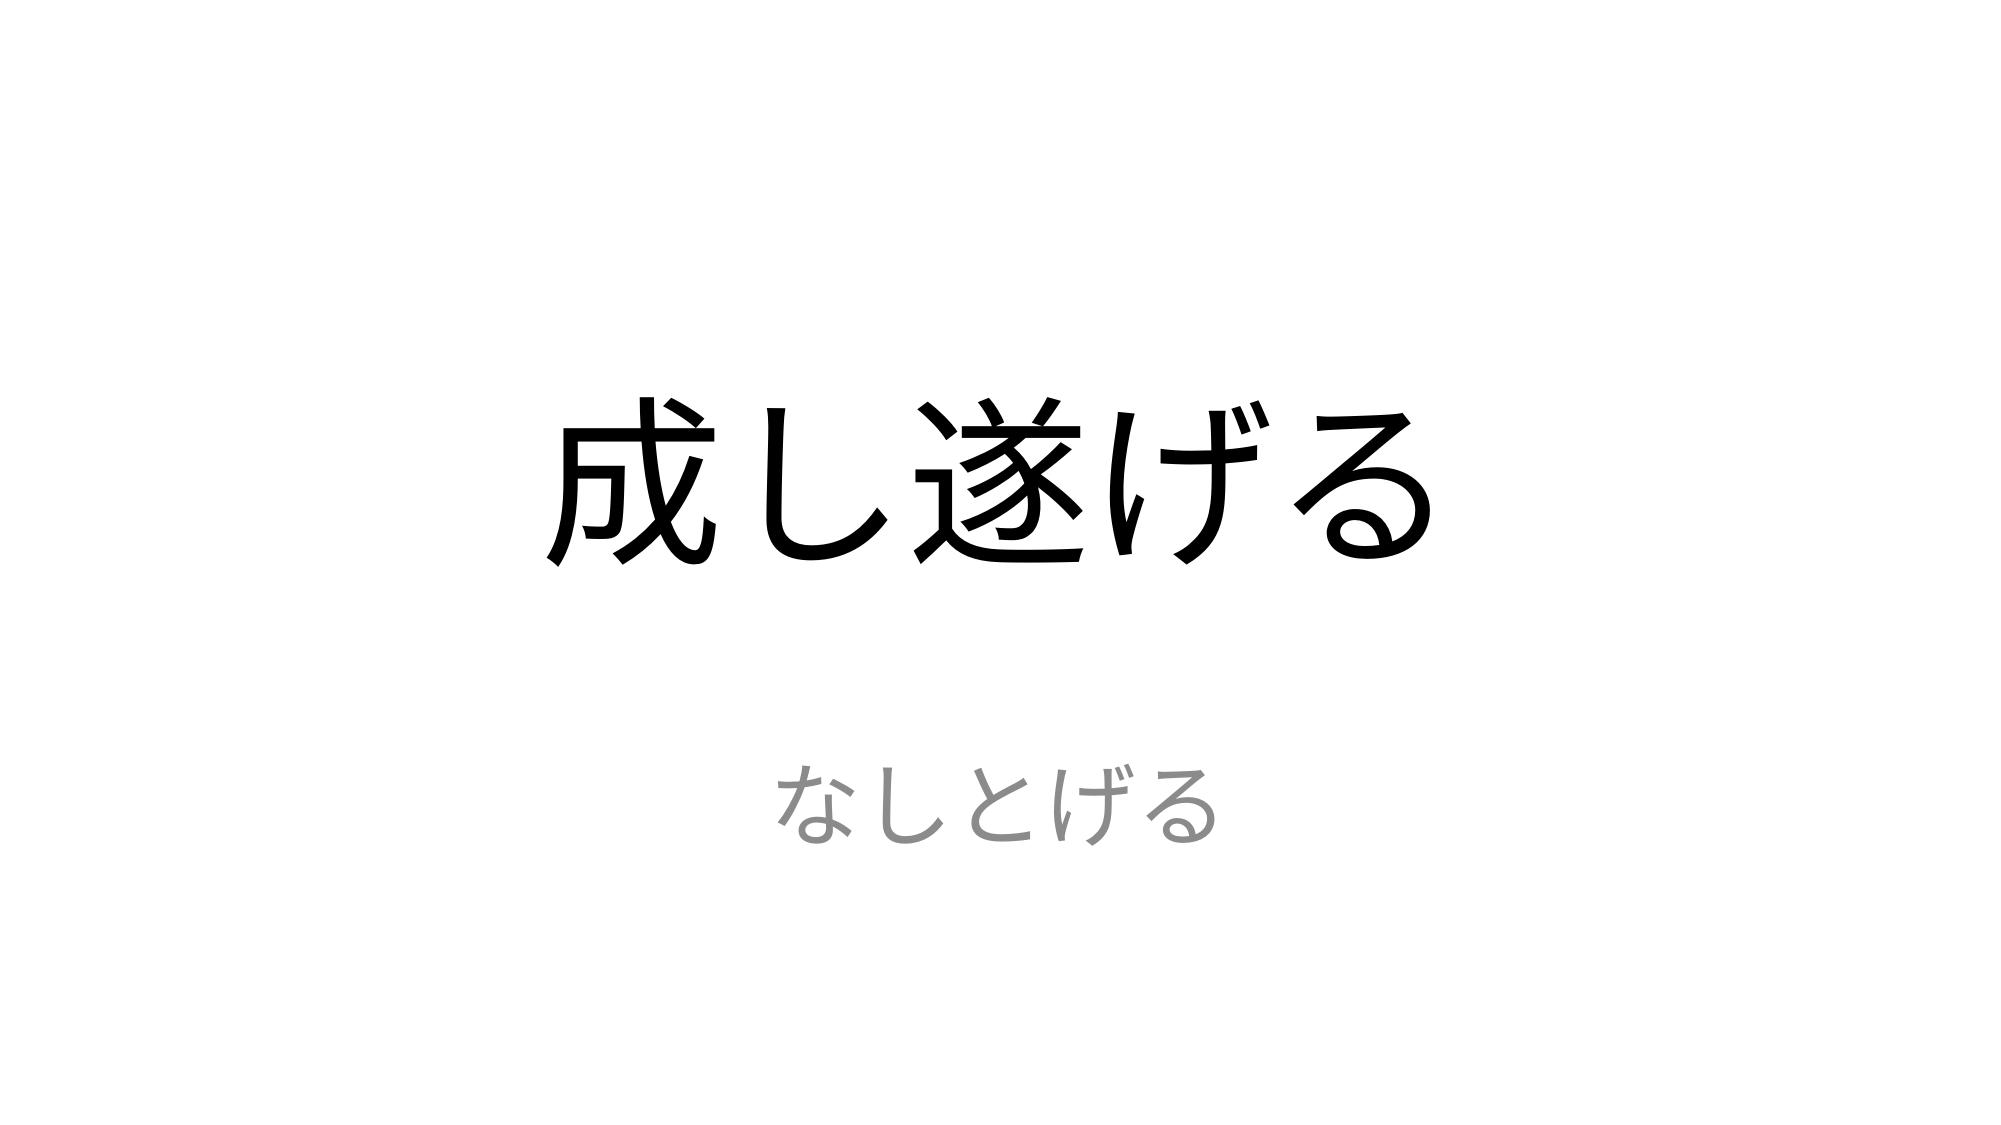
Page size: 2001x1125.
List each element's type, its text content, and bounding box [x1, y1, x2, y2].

list なしとげる [136, 752, 1862, 999]
title 成し遂げる [136, 280, 1862, 749]
